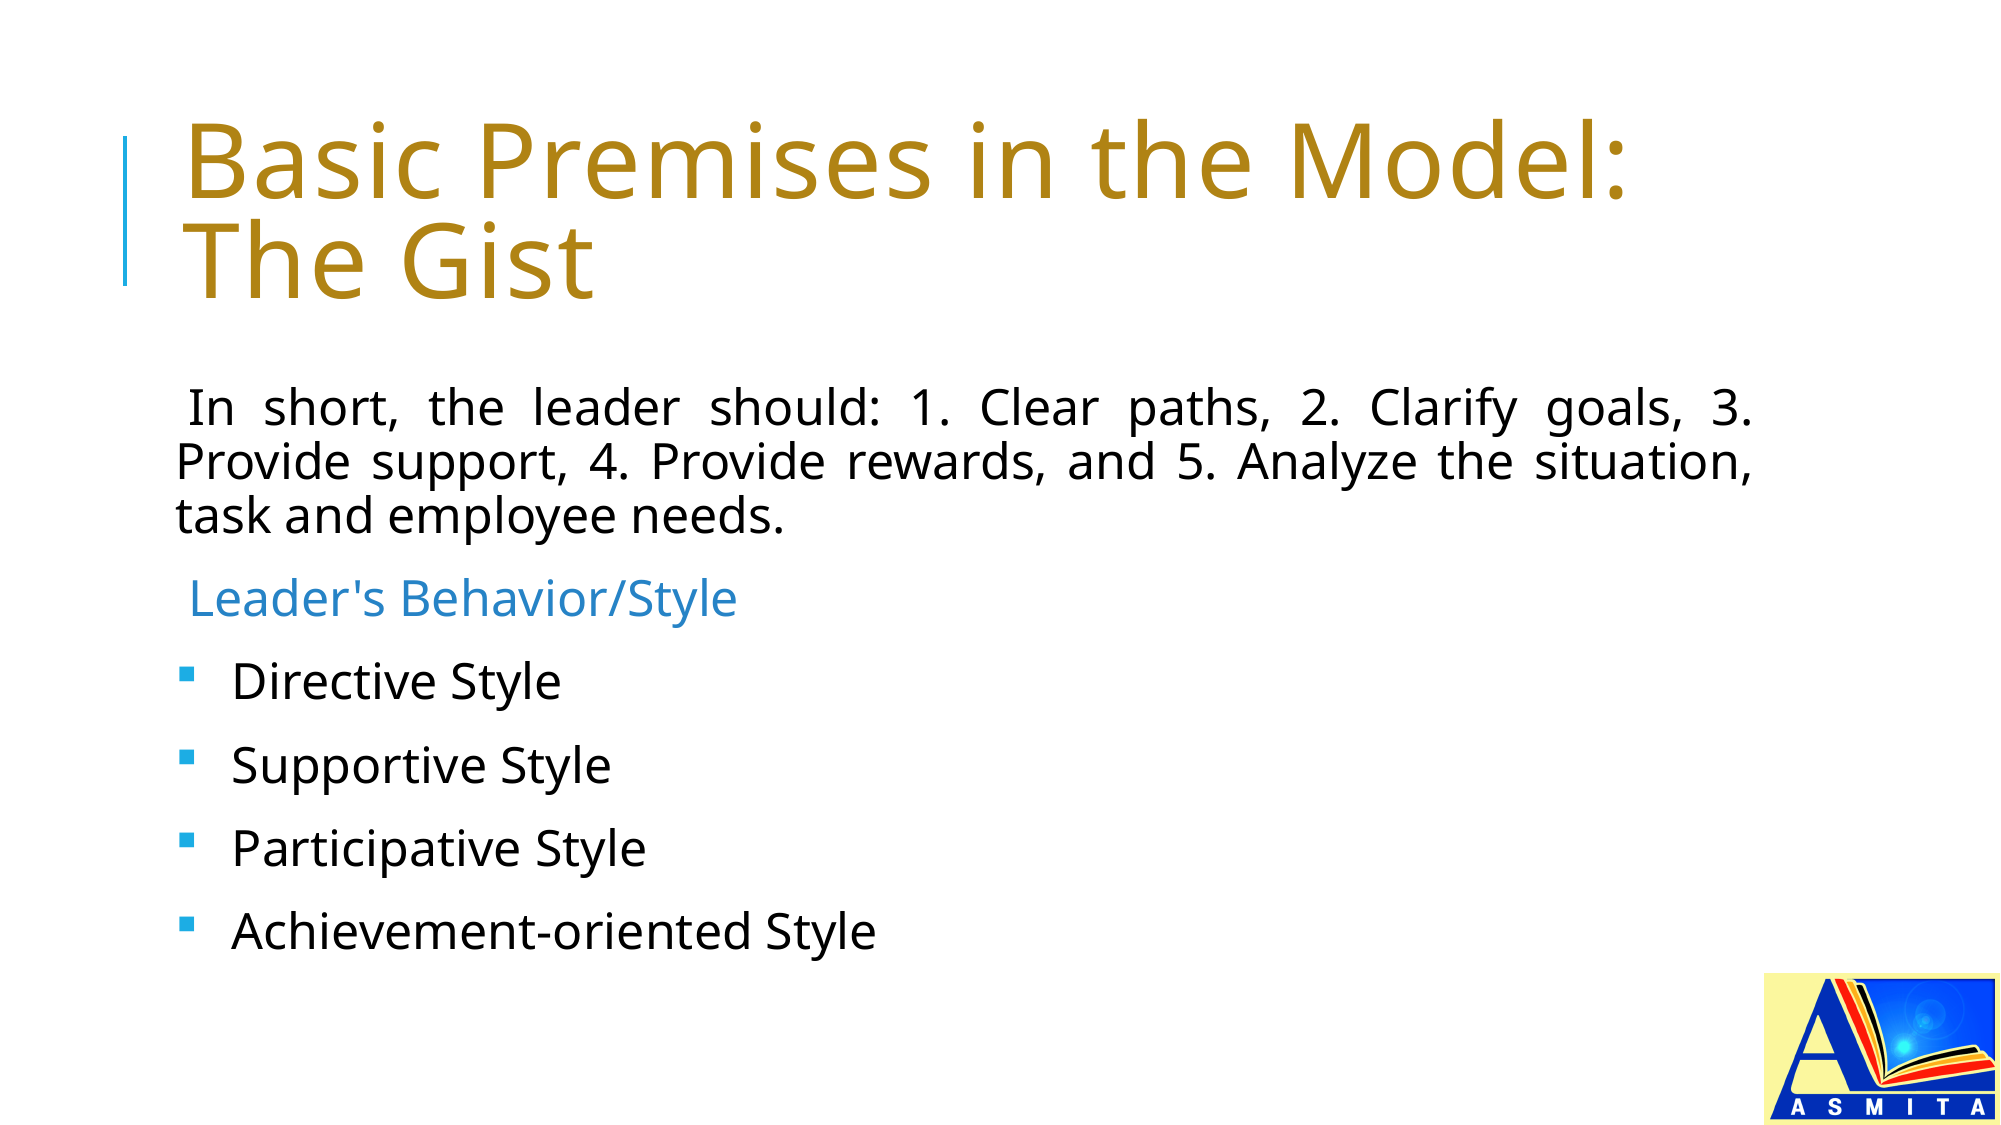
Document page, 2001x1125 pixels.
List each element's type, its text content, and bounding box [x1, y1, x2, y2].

list In short, the leader should: 1. Clear paths, 2. Clarify goals, 3. Provide support, 4. Provide rewards, and 5. Analyze the situation, task and employee needs. Leader's Behavior/Style Directive Style Supportive Style Participative Style Achievement-oriented Style [168, 375, 1763, 1035]
title Basic Premises in the Model: The Gist [168, 96, 1763, 342]
picture [1764, 973, 2000, 1125]
